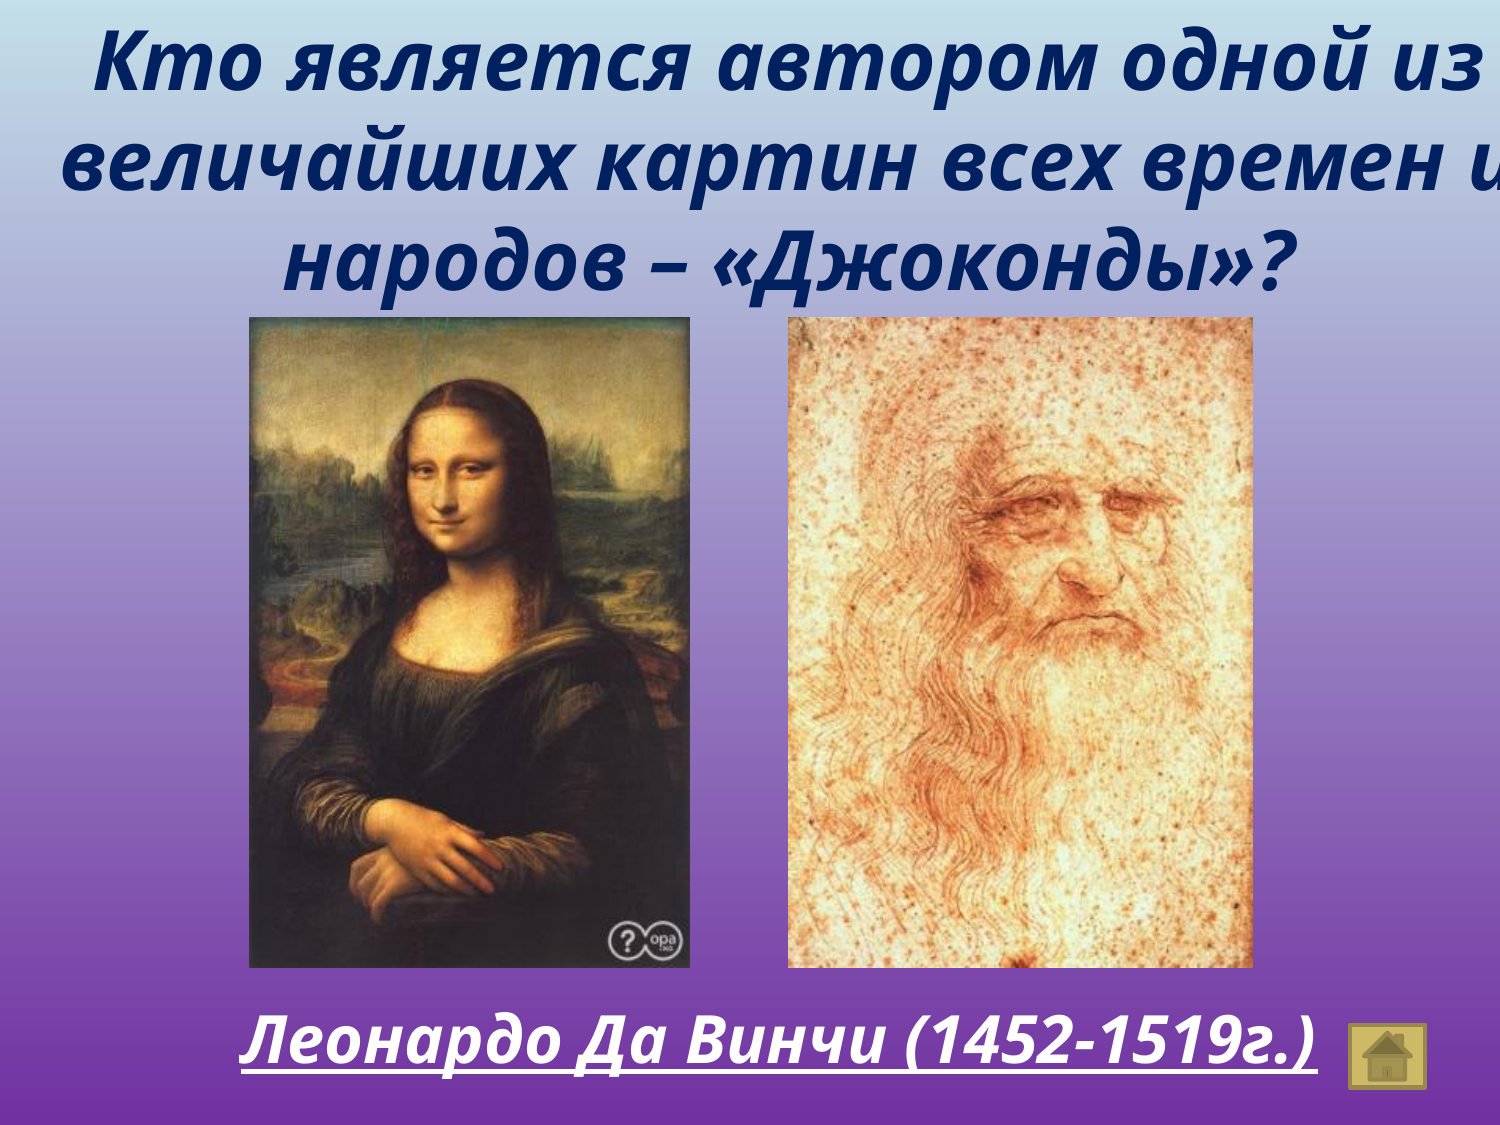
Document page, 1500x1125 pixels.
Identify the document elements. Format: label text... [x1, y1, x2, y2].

text_box Кто является автором одной из величайших картин всех времен и народов – «Джоконды»? [0, 0, 1500, 315]
text_box Леонардо Да Винчи (1452-1519г.) [226, 989, 1352, 1085]
text_box [1348, 1023, 1427, 1090]
picture [249, 317, 690, 968]
picture [788, 317, 1253, 969]
